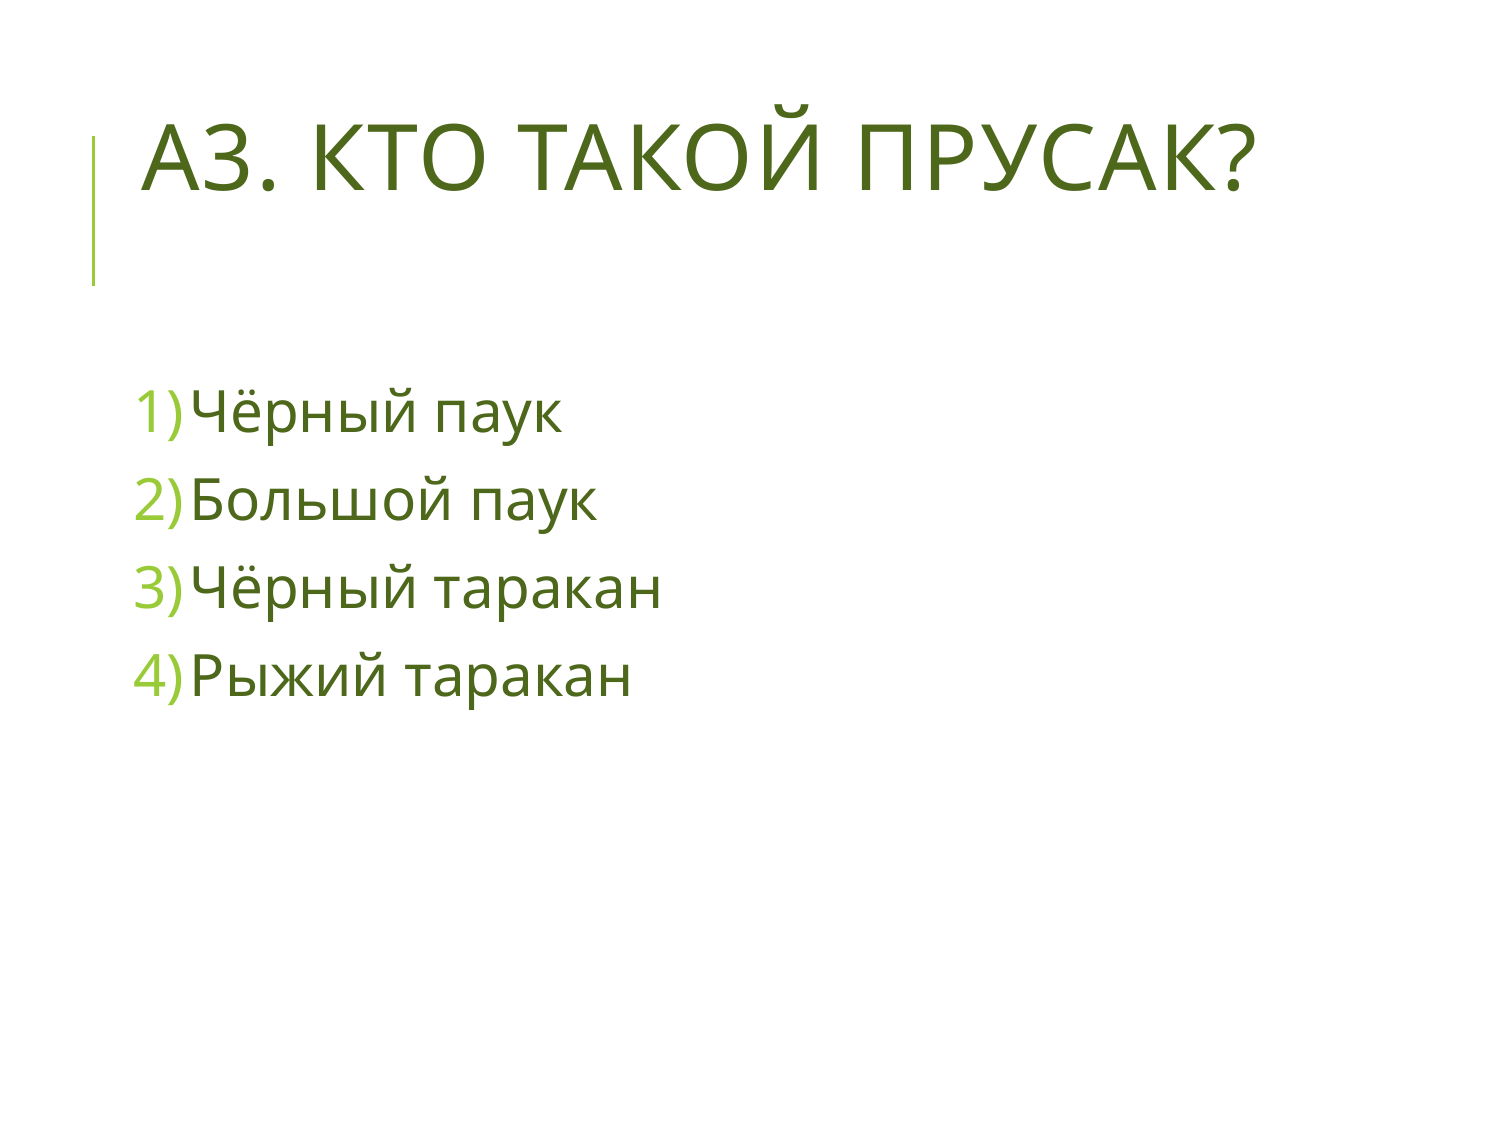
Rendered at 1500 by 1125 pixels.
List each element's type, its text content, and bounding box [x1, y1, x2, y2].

list Чёрный паук Большой паук Чёрный таракан Рыжий таракан [126, 375, 1322, 1035]
title А3. Кто такой прусак? [126, 96, 1322, 342]
